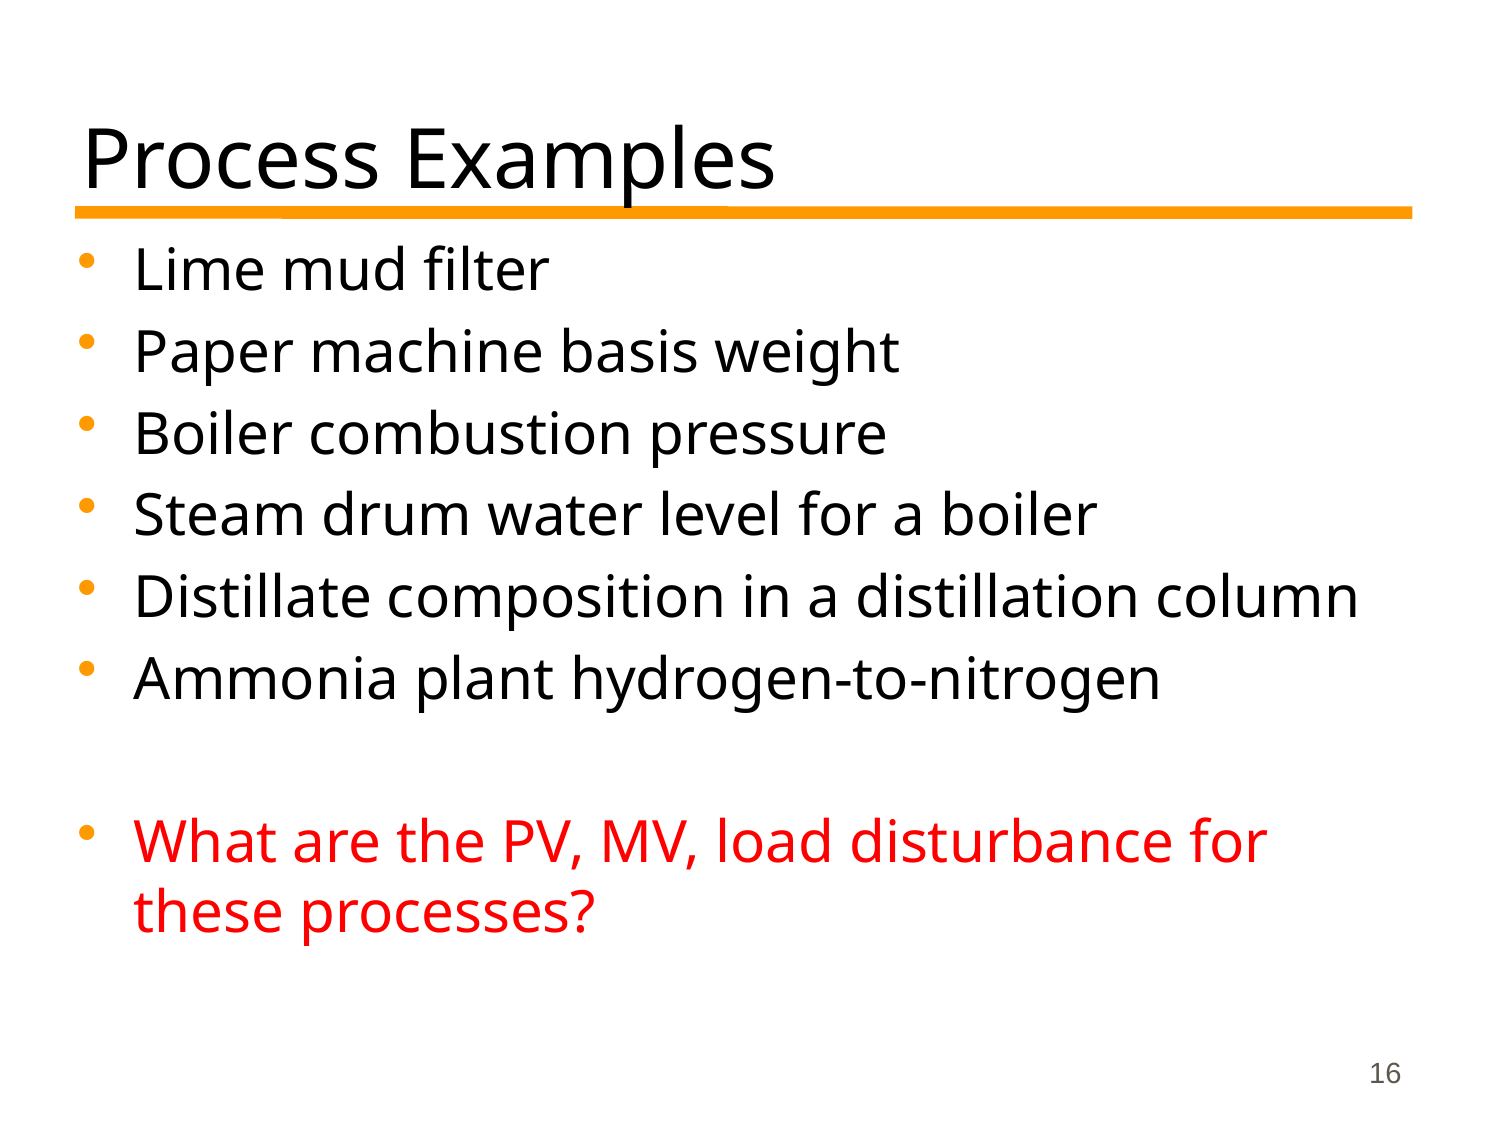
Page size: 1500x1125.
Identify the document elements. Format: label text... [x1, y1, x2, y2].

title Process Examples [66, 24, 1413, 213]
list Lime mud filter Paper machine basis weight Boiler combustion pressure Steam drum water level for a boiler Distillate composition in a distillation column Ammonia plant hydrogen-to-nitrogen What are the PV, MV, load disturbance for these processes? [62, 224, 1405, 994]
slide_number 16 [1103, 1021, 1417, 1098]
